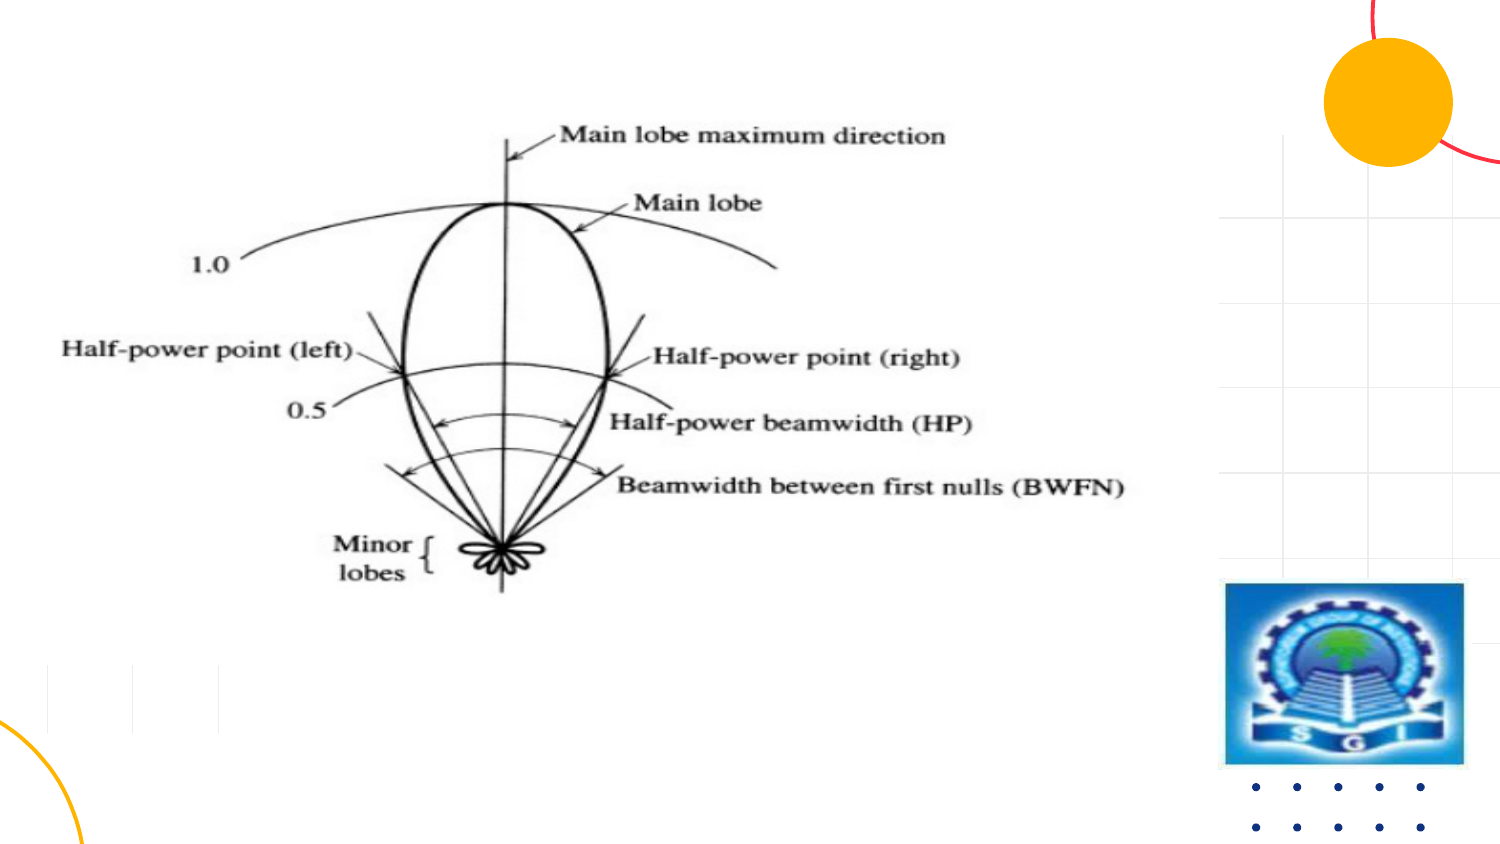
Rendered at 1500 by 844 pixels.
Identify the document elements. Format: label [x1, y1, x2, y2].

picture [0, 0, 1472, 770]
